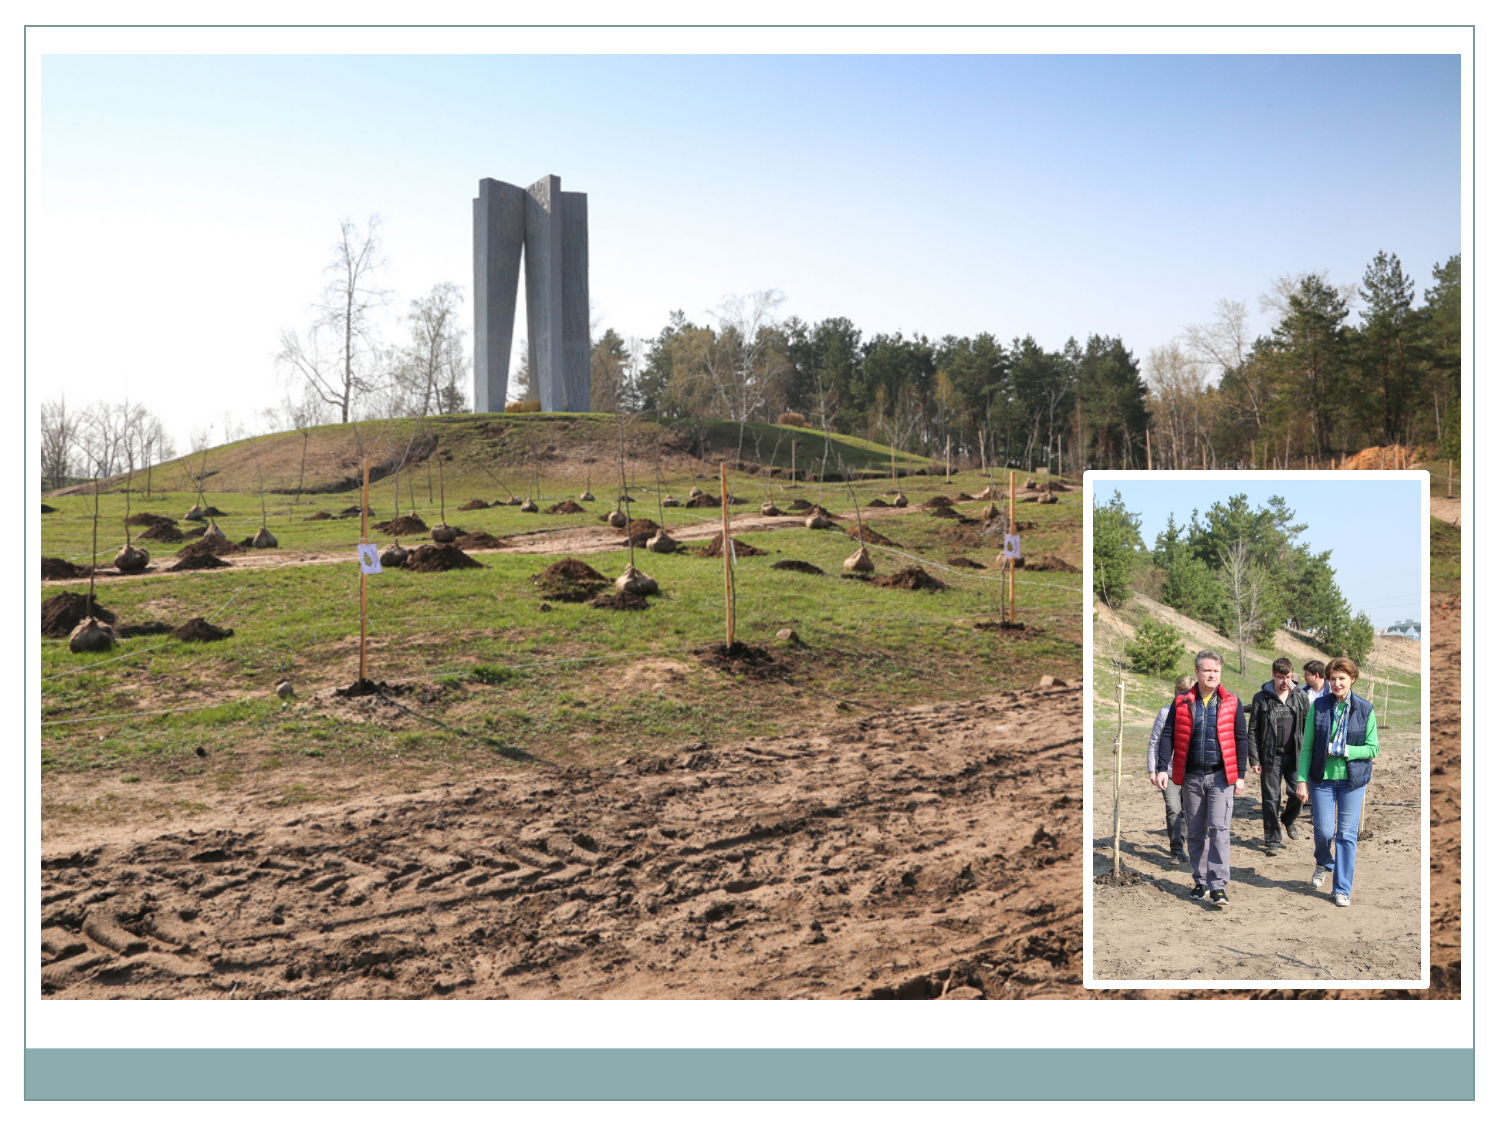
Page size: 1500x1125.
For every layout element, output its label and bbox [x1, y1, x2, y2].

picture [41, 54, 1461, 1000]
